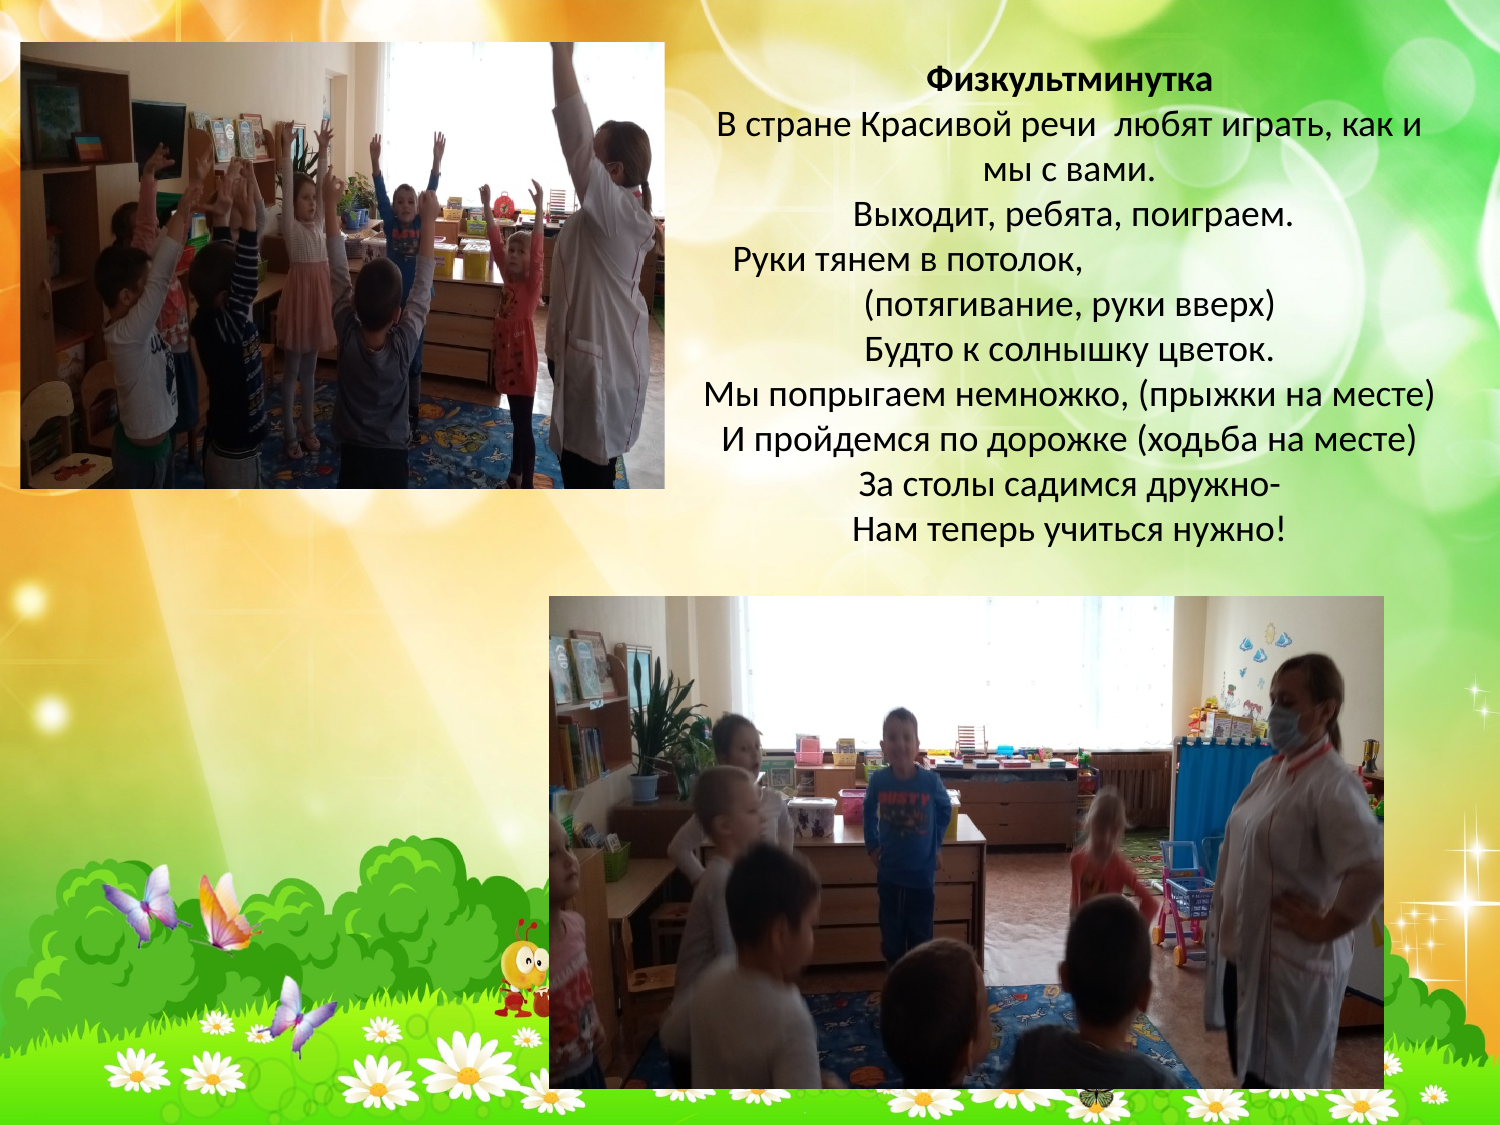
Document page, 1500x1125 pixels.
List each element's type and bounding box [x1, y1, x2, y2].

list [20, 42, 665, 489]
picture [0, 0, 1500, 1125]
